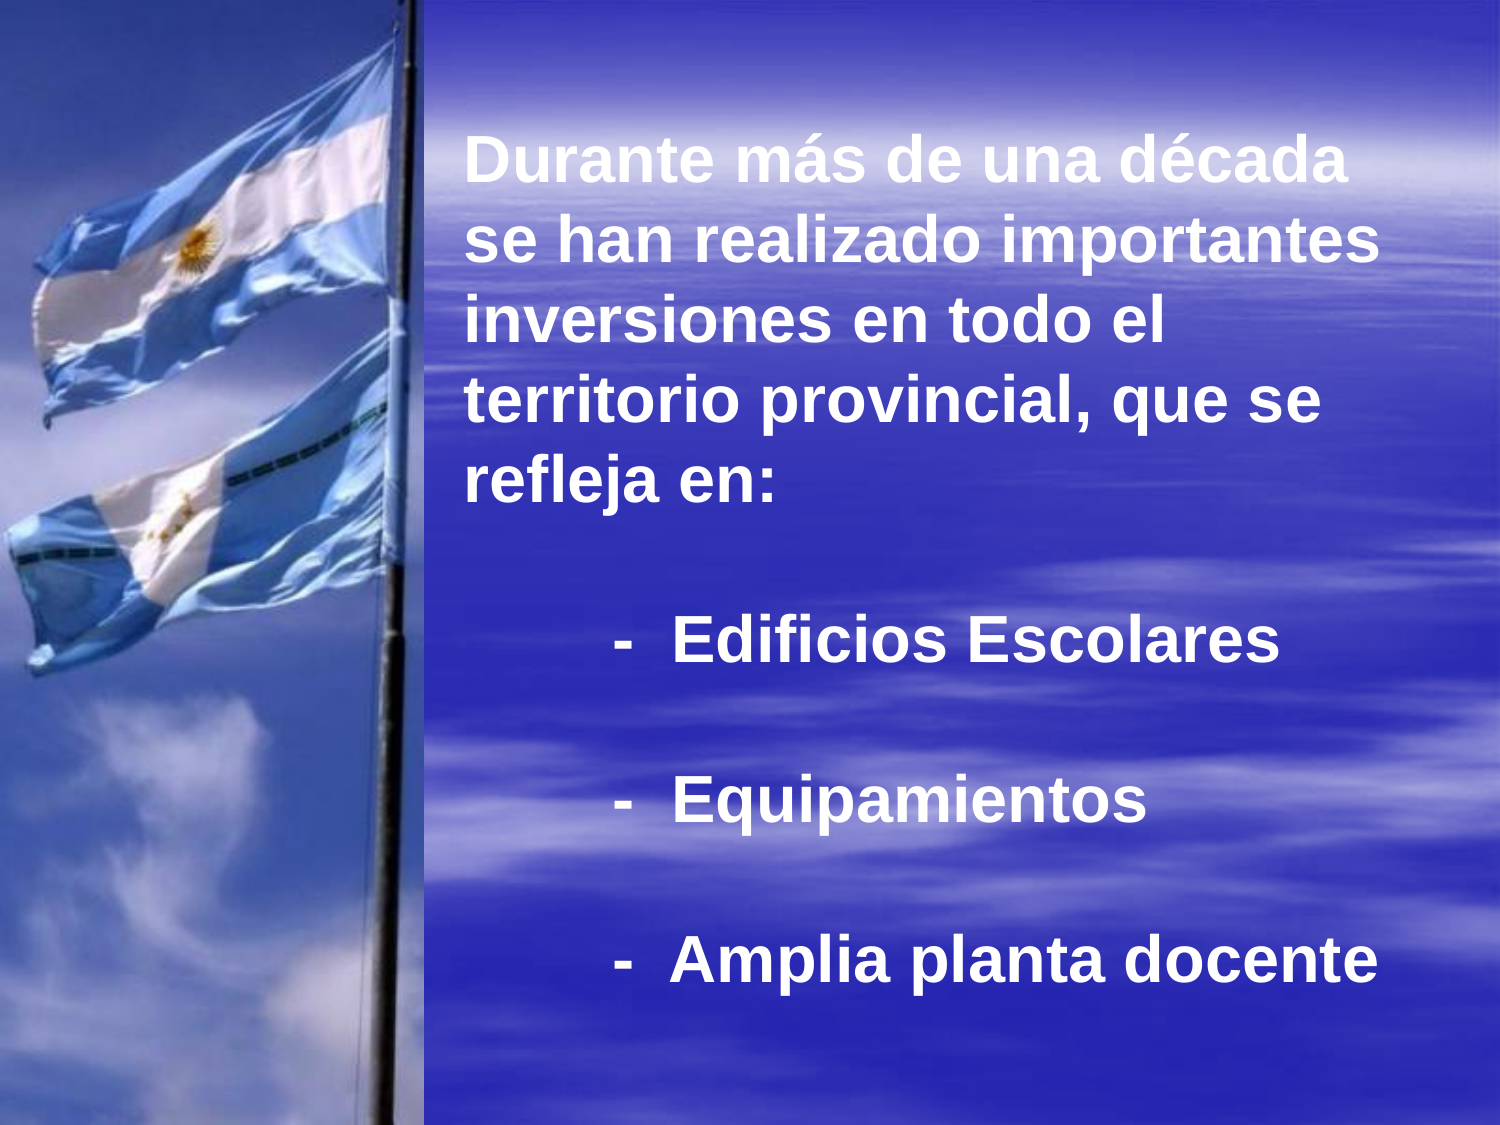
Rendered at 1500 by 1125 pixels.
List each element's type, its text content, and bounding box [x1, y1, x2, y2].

text_box Durante más de una década se han realizado importantes inversiones en todo el territorio provincial, que se refleja en: - Edificios Escolares - Equipamientos - Amplia planta docente [449, 108, 1442, 1003]
picture [0, 0, 425, 1125]
